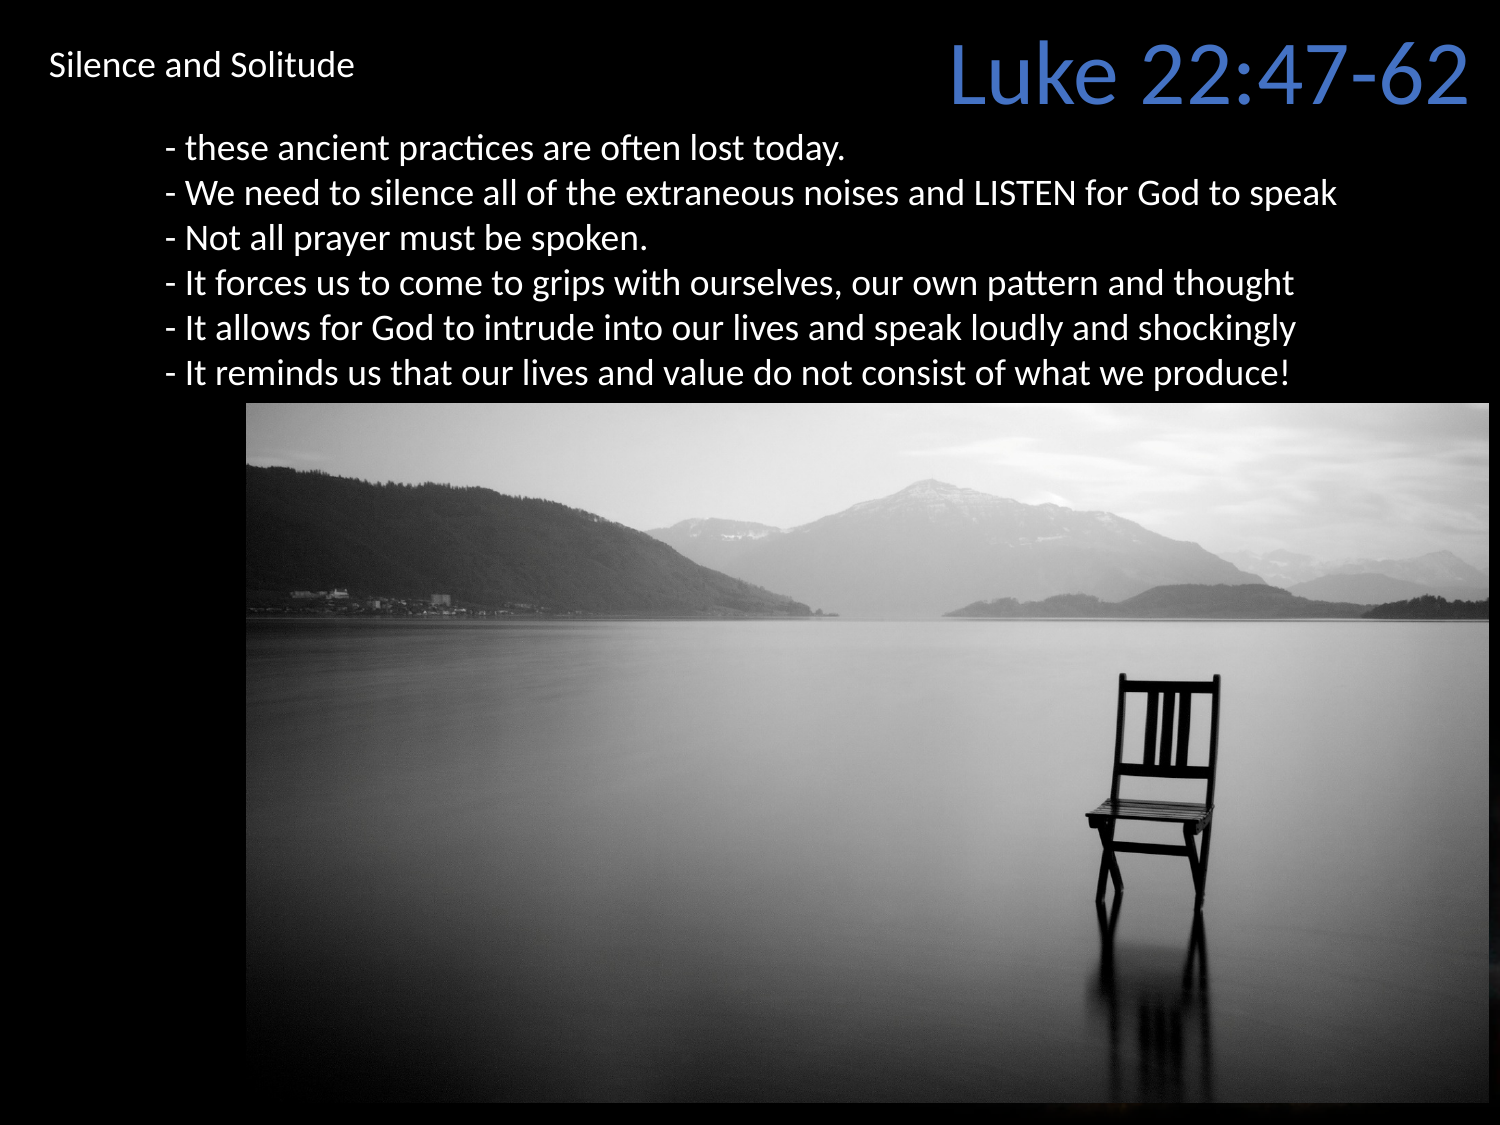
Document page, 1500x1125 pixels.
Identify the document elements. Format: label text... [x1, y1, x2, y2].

text_box - these ancient practices are often lost today. - We need to silence all of the extraneous noises and LISTEN for God to speak - Not all prayer must be spoken. - It forces us to come to grips with ourselves, our own pattern and thought - It allows for God to intrude into our lives and speak loudly and shockingly - It reminds us that our lives and value do not consist of what we produce! [0, 115, 1399, 401]
text_box Luke 22:47-62 [933, 5, 1487, 131]
picture [0, 0, 1500, 1125]
text_box Silence and Solitude [34, 32, 371, 93]
